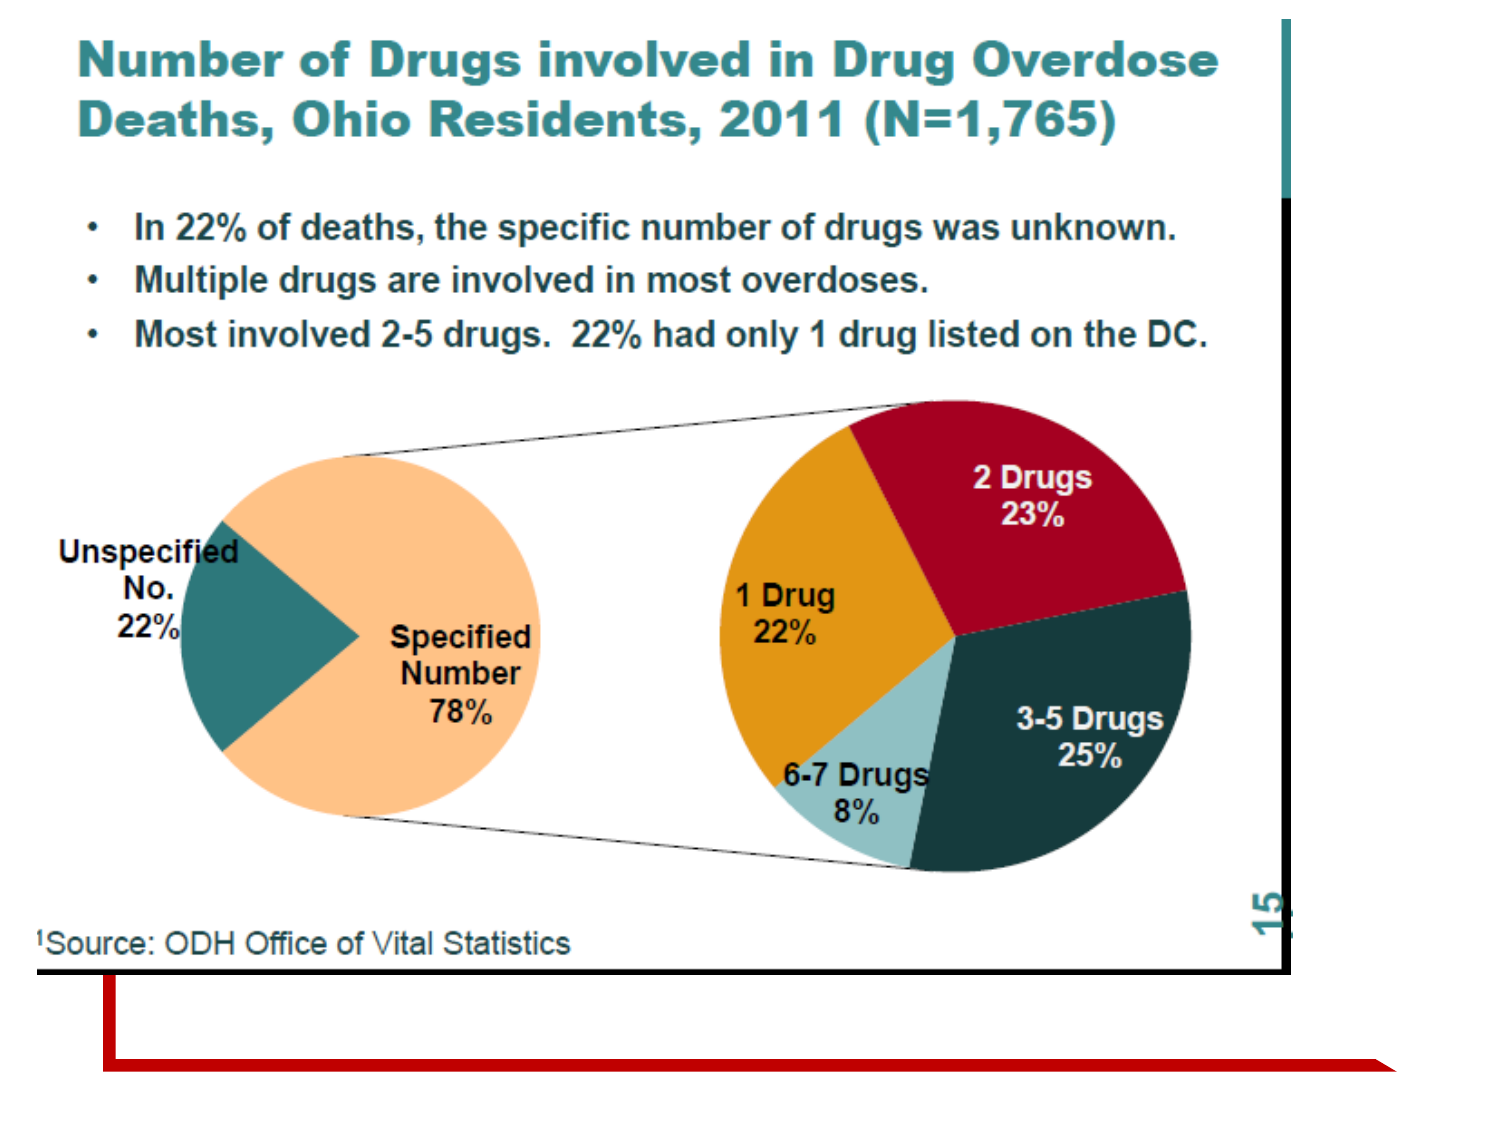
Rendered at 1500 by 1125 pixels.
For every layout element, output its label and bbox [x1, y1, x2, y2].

picture [37, 19, 1293, 975]
